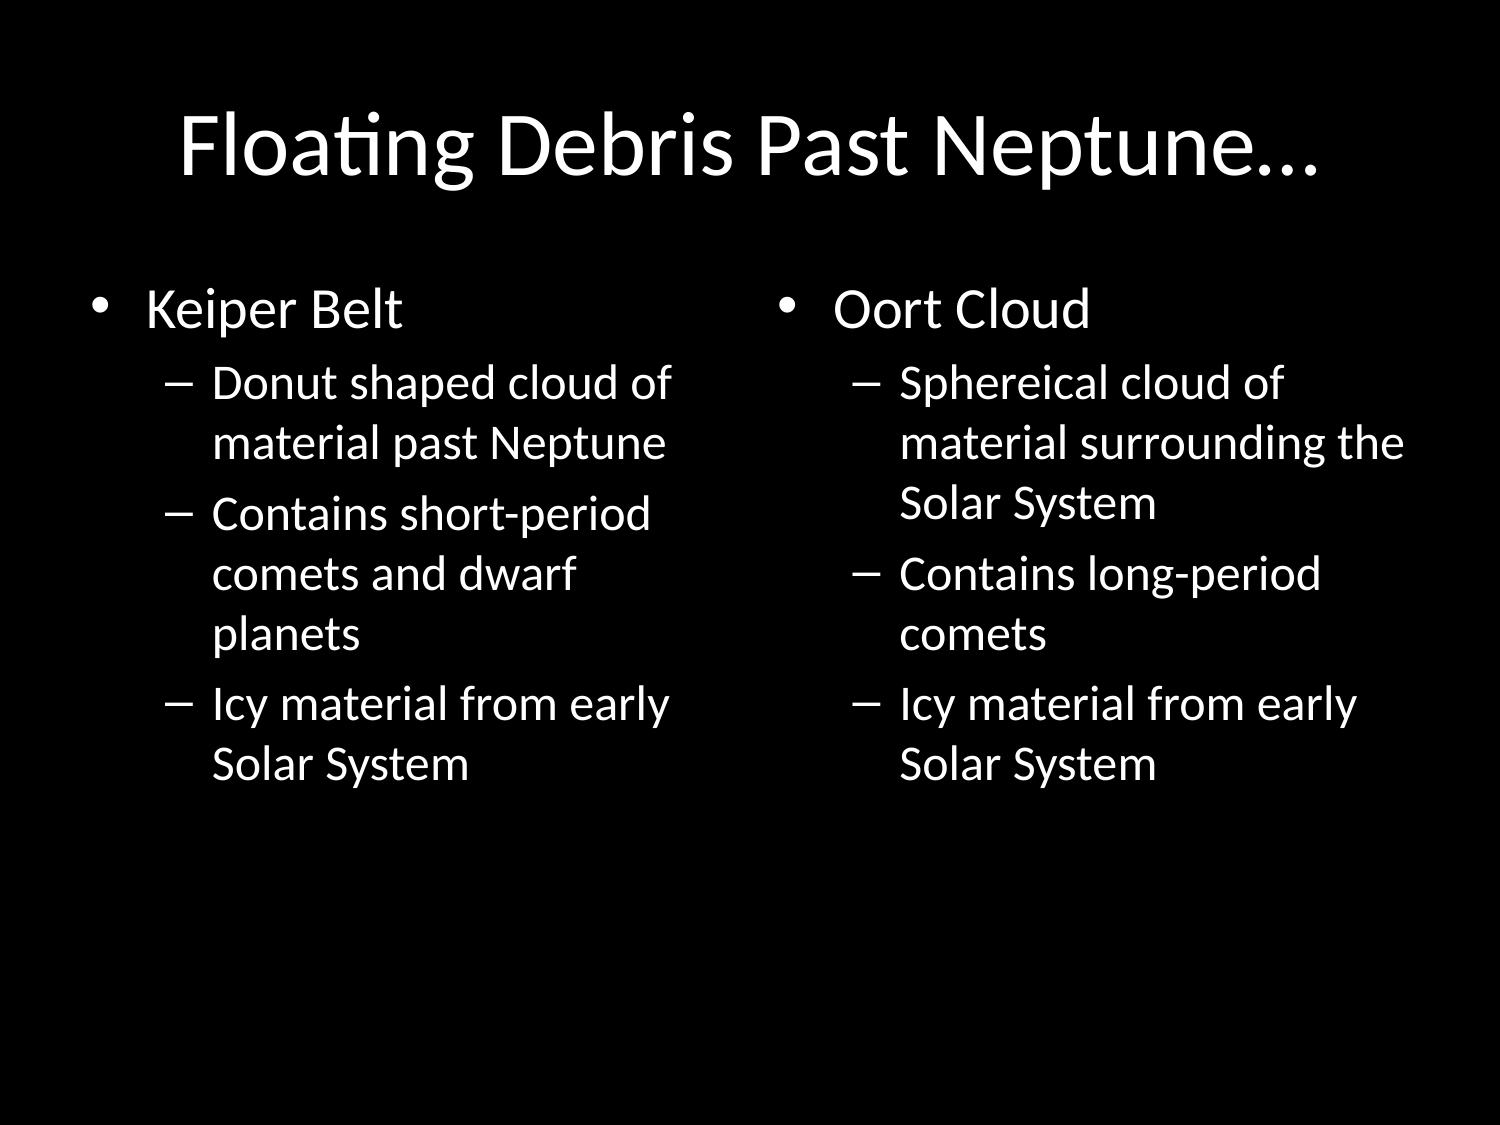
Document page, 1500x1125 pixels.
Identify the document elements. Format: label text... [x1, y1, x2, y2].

list Keiper Belt Donut shaped cloud of material past Neptune Contains short-period comets and dwarf planets Icy material from early Solar System [75, 262, 738, 1005]
title Floating Debris Past Neptune… [75, 45, 1425, 233]
list Oort Cloud Sphereical cloud of material surrounding the Solar System Contains long-period comets Icy material from early Solar System [762, 262, 1425, 1005]
